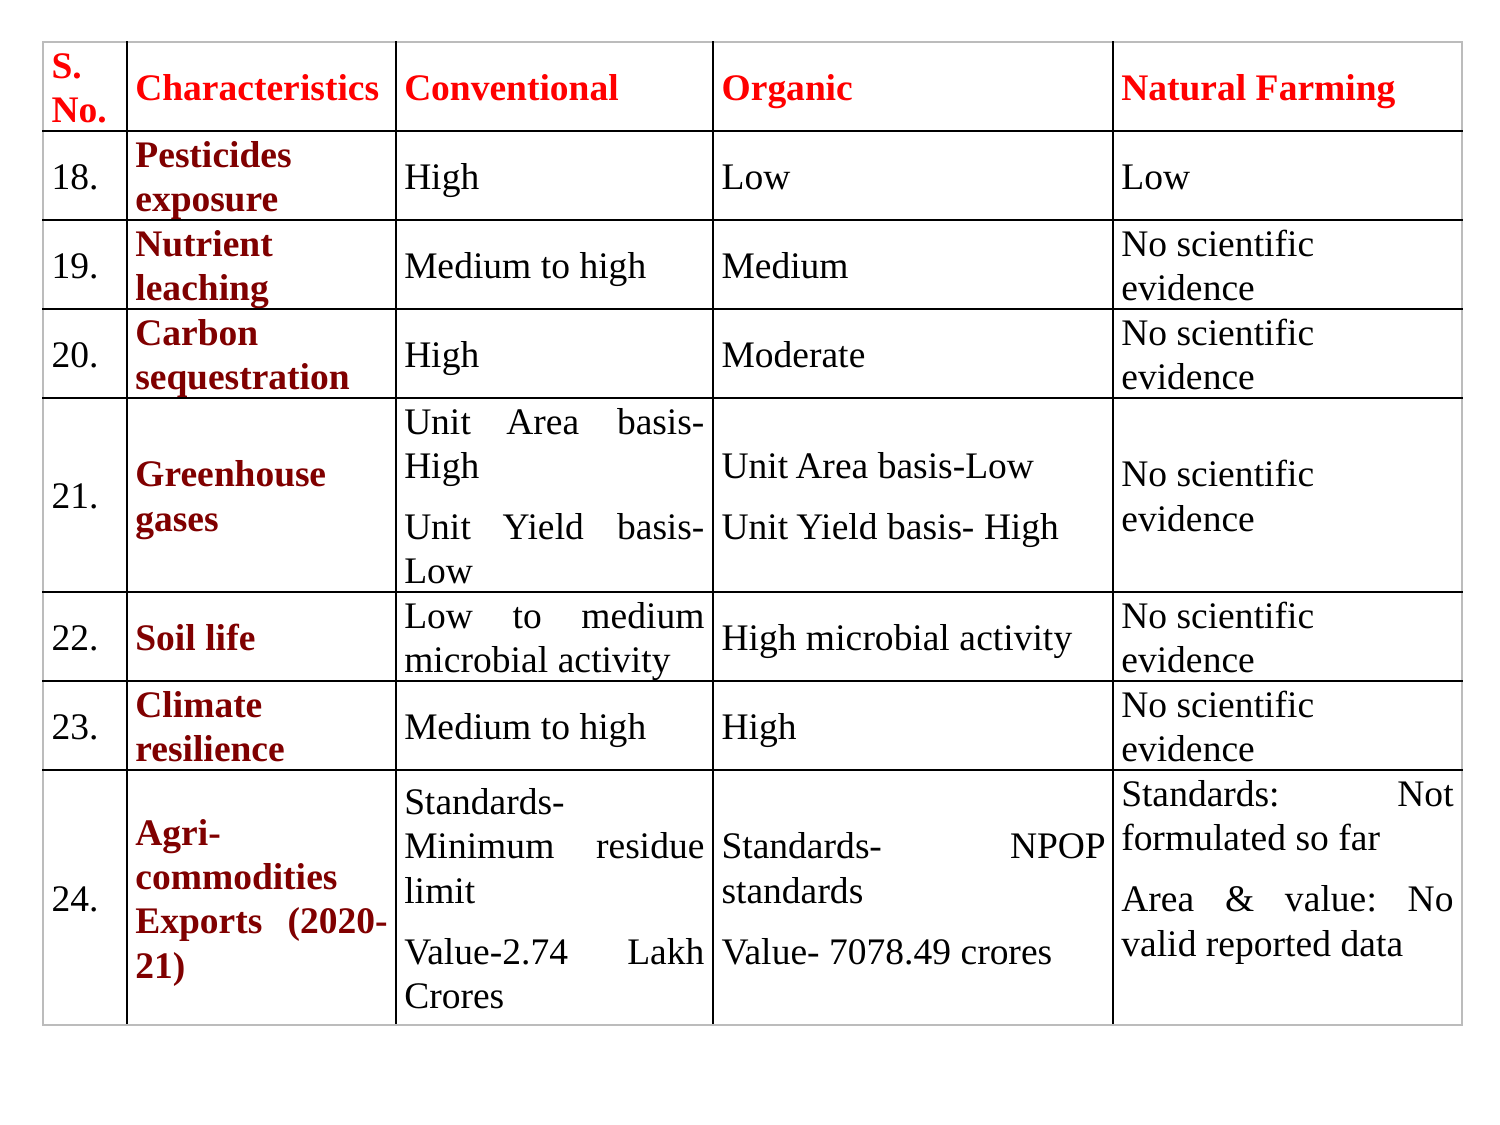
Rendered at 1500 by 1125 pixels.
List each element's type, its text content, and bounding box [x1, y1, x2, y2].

table_header S. No. [44, 43, 126, 130]
table_cell 21. [44, 399, 126, 591]
table_header Organic [714, 43, 1112, 130]
table_cell Nutrient leaching [128, 221, 395, 308]
table_cell 18. [44, 132, 126, 219]
table_cell Standards- NPOP standards Value- 7078.49 crores [714, 771, 1112, 1024]
table_cell 24. [44, 771, 126, 1024]
table_cell Pesticides exposure [128, 132, 395, 219]
table_cell Carbon sequestration [128, 310, 395, 397]
table_cell Low [714, 132, 1112, 219]
table_cell 23. [44, 682, 126, 769]
table_cell High [714, 682, 1112, 769]
table_cell No scientific evidence [1114, 310, 1461, 397]
table_cell Soil life [128, 593, 395, 680]
table_header Conventional [397, 43, 712, 130]
table_cell High [397, 132, 712, 219]
table_cell 19. [44, 221, 126, 308]
table_cell 20. [44, 310, 126, 397]
table_cell Standards-Minimum residue limit Value-2.74 Lakh Crores [397, 771, 712, 1024]
table_cell Low [1114, 132, 1461, 219]
table_header Characteristics [128, 43, 395, 130]
table_cell Agri-commodities Exports (2020-21) [128, 771, 395, 1024]
table_cell 22. [44, 593, 126, 680]
table_cell Medium to high [397, 221, 712, 308]
table_cell High [397, 310, 712, 397]
table_cell Climate resilience [128, 682, 395, 769]
table_cell High microbial activity [714, 593, 1112, 680]
table_cell Medium to high [397, 682, 712, 769]
table_cell Low to medium microbial activity [397, 593, 712, 680]
table_cell Standards: Not formulated so far Area & value: No valid reported data [1114, 771, 1461, 1024]
table_cell No scientific evidence [1114, 221, 1461, 308]
table_cell No scientific evidence [1114, 399, 1461, 591]
table_cell No scientific evidence [1114, 682, 1461, 769]
table_cell Unit Area basis-High Unit Yield basis-Low [397, 399, 712, 591]
table_cell Moderate [714, 310, 1112, 397]
table_cell No scientific evidence [1114, 593, 1461, 680]
table_header Natural Farming [1114, 43, 1461, 130]
table_cell Greenhouse gases [128, 399, 395, 591]
table_cell Unit Area basis-Low Unit Yield basis- High [714, 399, 1112, 591]
table_cell Medium [714, 221, 1112, 308]
